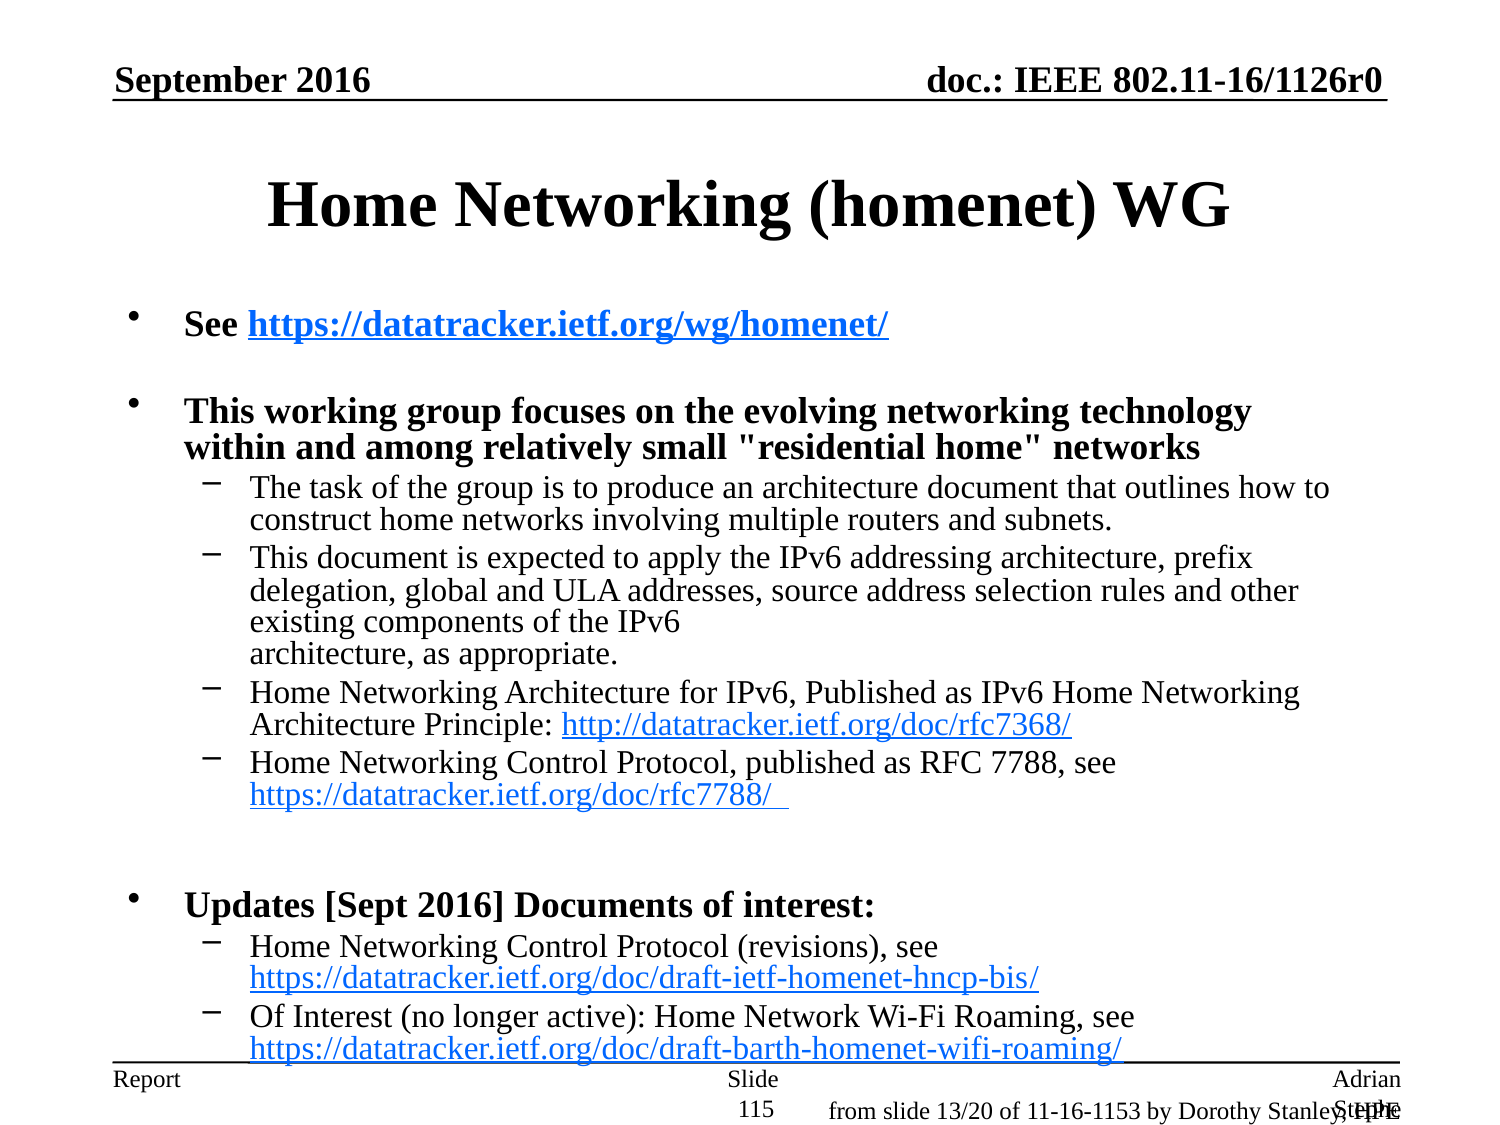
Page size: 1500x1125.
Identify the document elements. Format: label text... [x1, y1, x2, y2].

title Home Networking (homenet) WG [112, 112, 1388, 288]
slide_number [114, 54, 374, 101]
text_box from slide 13/20 of 11-16-1153 by Dorothy Stanley, HPE [343, 1087, 1417, 1125]
footer Adrian Stephens, Intel Corporation [1324, 1061, 1402, 1087]
slide_number Slide 115 [711, 1061, 801, 1093]
list See https://datatracker.ietf.org/wg/homenet/ This working group focuses on the evolving networking technology within and among relatively small "residential home" networks The task of the group is to produce an architecture document that outlines how to construct home networks involving multiple routers and subnets. This document is expected to apply the IPv6 addressing architecture, prefix delegation, global and ULA addresses, source address selection rules and other existing components of the IPv6 architecture, as appropriate. Home Networking Architecture for IPv6, Published as IPv6 Home Networking Architecture Principle: http://datatracker.ietf.org/doc/rfc7368/ Home Networking Control Protocol, published as RFC 7788, see https://datatracker.ietf.org/doc/rfc7788/ Updates [Sept 2016] Documents of interest: Home Networking Control Protocol (revisions), see https://datatracker.ietf.org/doc/draft-ietf-homenet-hncp-bis/ Of Interest (no longer active): Home Network Wi-Fi Roaming, see https://datatracker.ietf.org/doc/draft-barth-homenet-wifi-roaming/ [112, 299, 1388, 1063]
